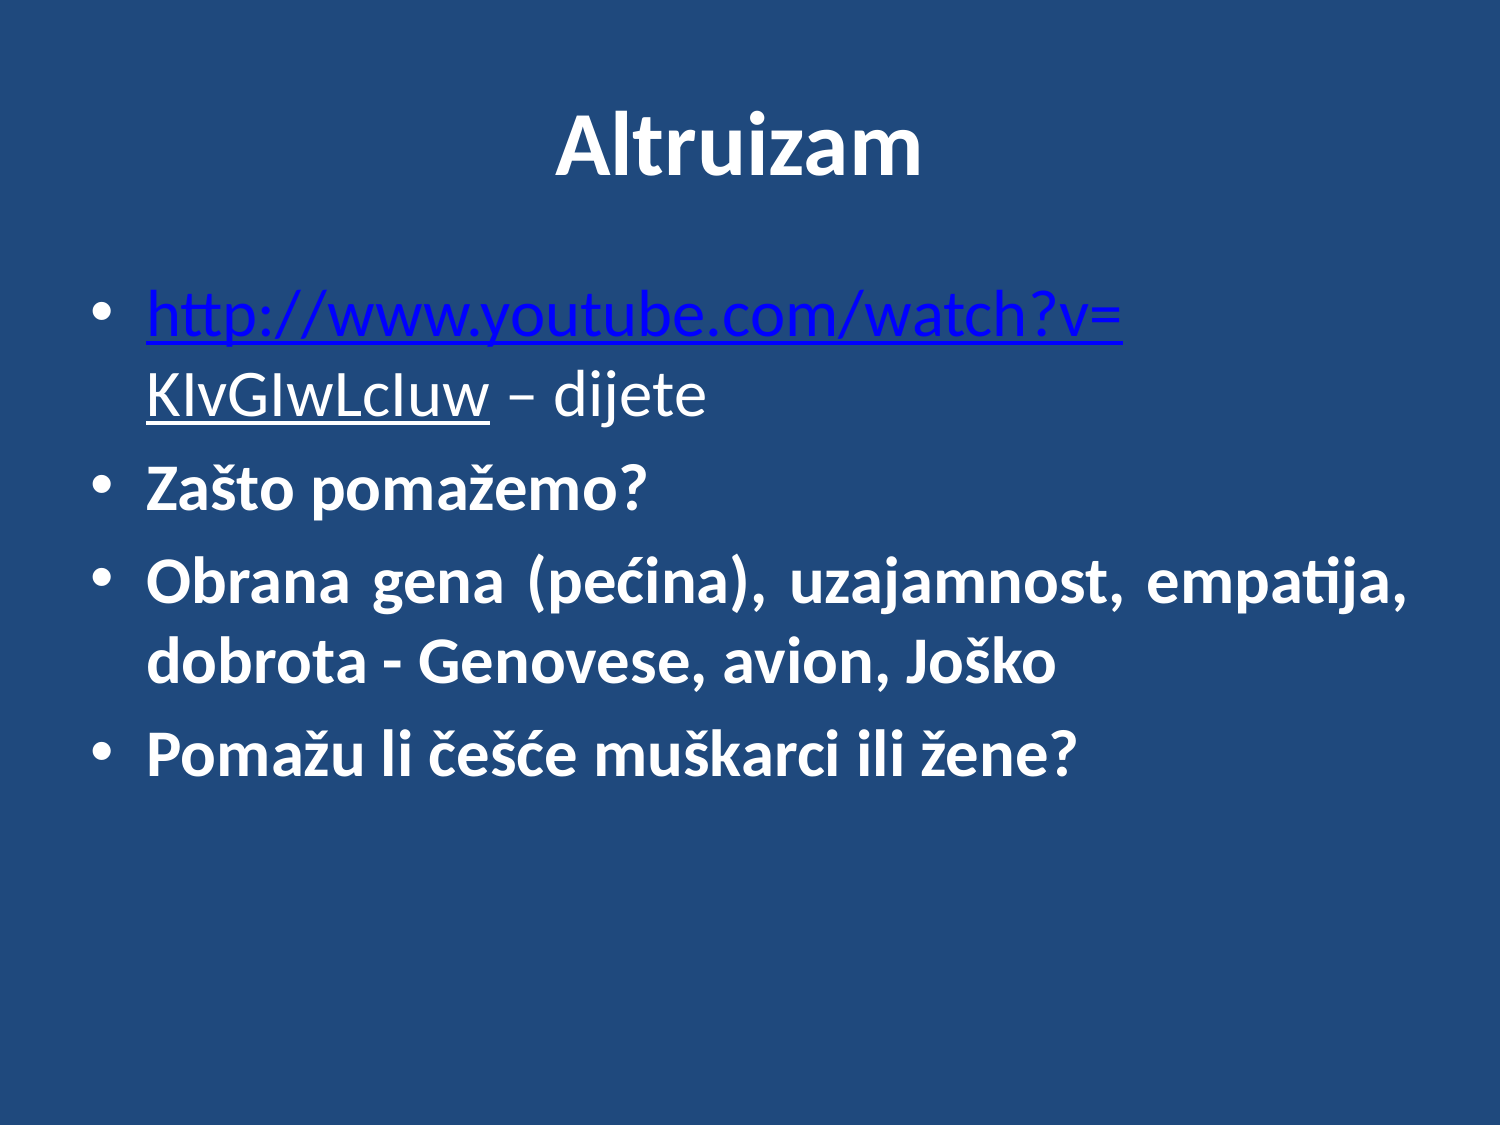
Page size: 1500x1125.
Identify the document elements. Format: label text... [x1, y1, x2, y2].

title Altruizam [75, 45, 1425, 233]
list http://www.youtube.com/watch?v=KIvGIwLcIuw – dijete Zašto pomažemo? Obrana gena (pećina), uzajamnost, empatija, dobrota - Genovese, avion, Joško Pomažu li češće muškarci ili žene? [75, 262, 1425, 1005]
